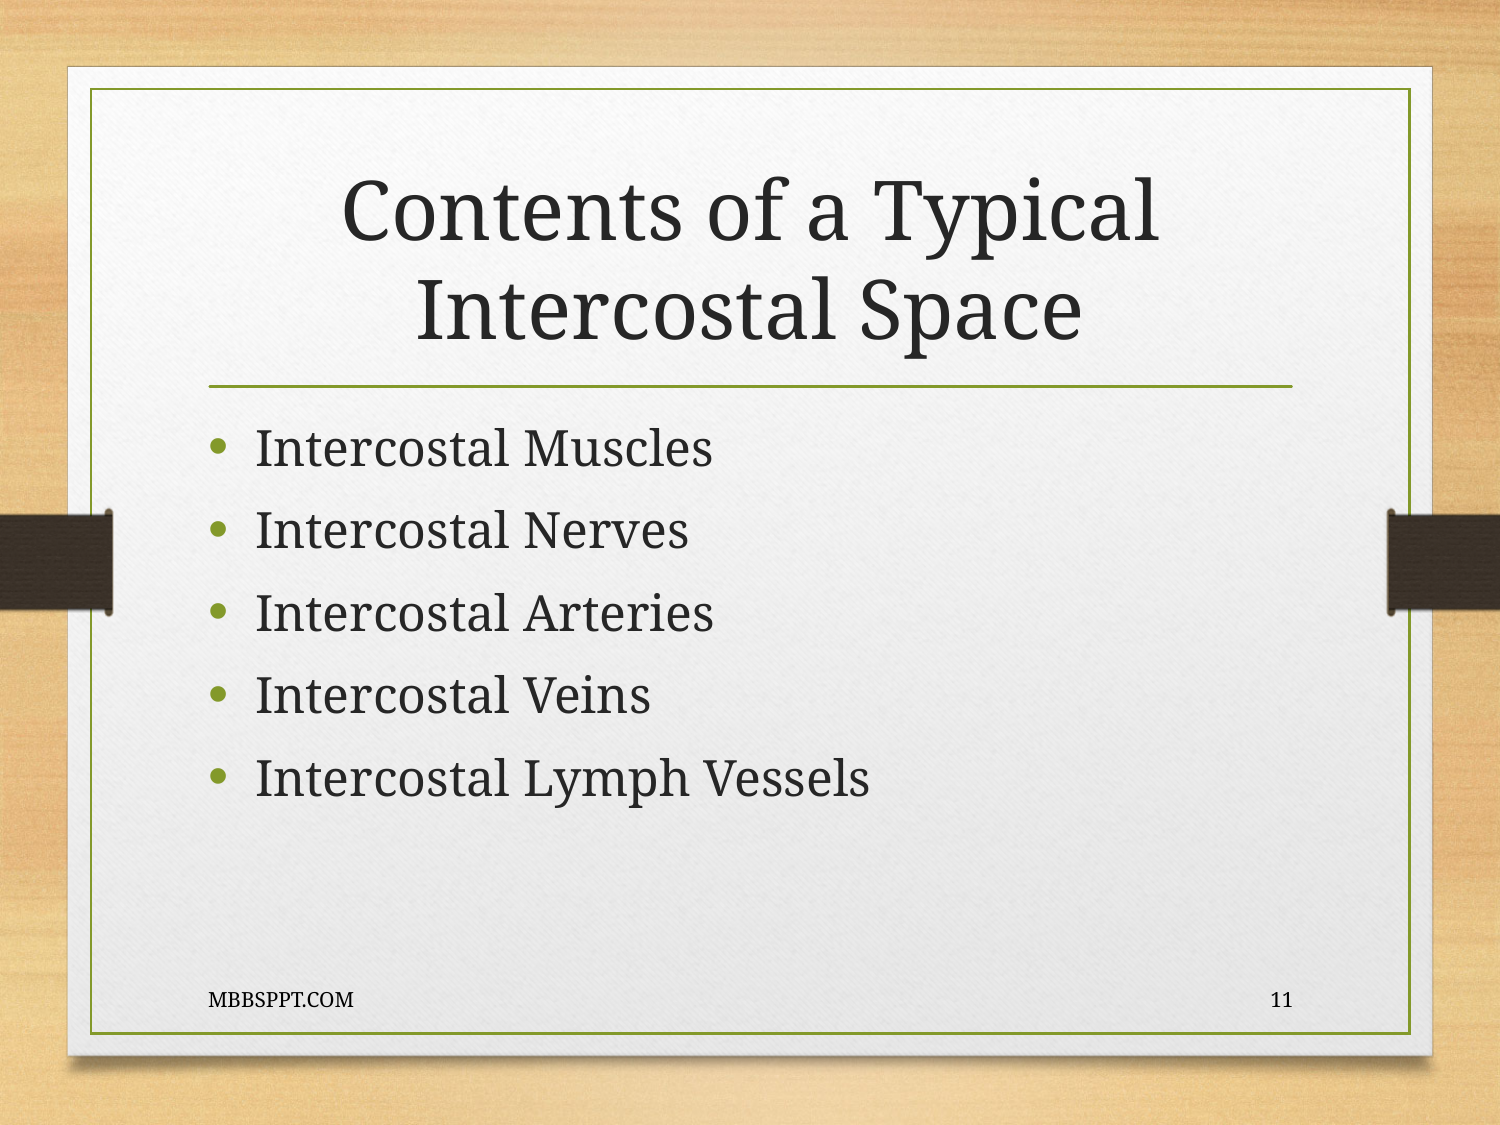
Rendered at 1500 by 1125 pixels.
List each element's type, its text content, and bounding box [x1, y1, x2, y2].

picture [0, 0, 1500, 1125]
title Contents of a Typical Intercostal Space [193, 150, 1309, 365]
list Intercostal Muscles Intercostal Nerves Intercostal Arteries Intercostal Veins Intercostal Lymph Vessels [193, 408, 1309, 974]
footer MBBSPPT.COM [193, 977, 1031, 1024]
slide_number 11 [1243, 977, 1309, 1024]
